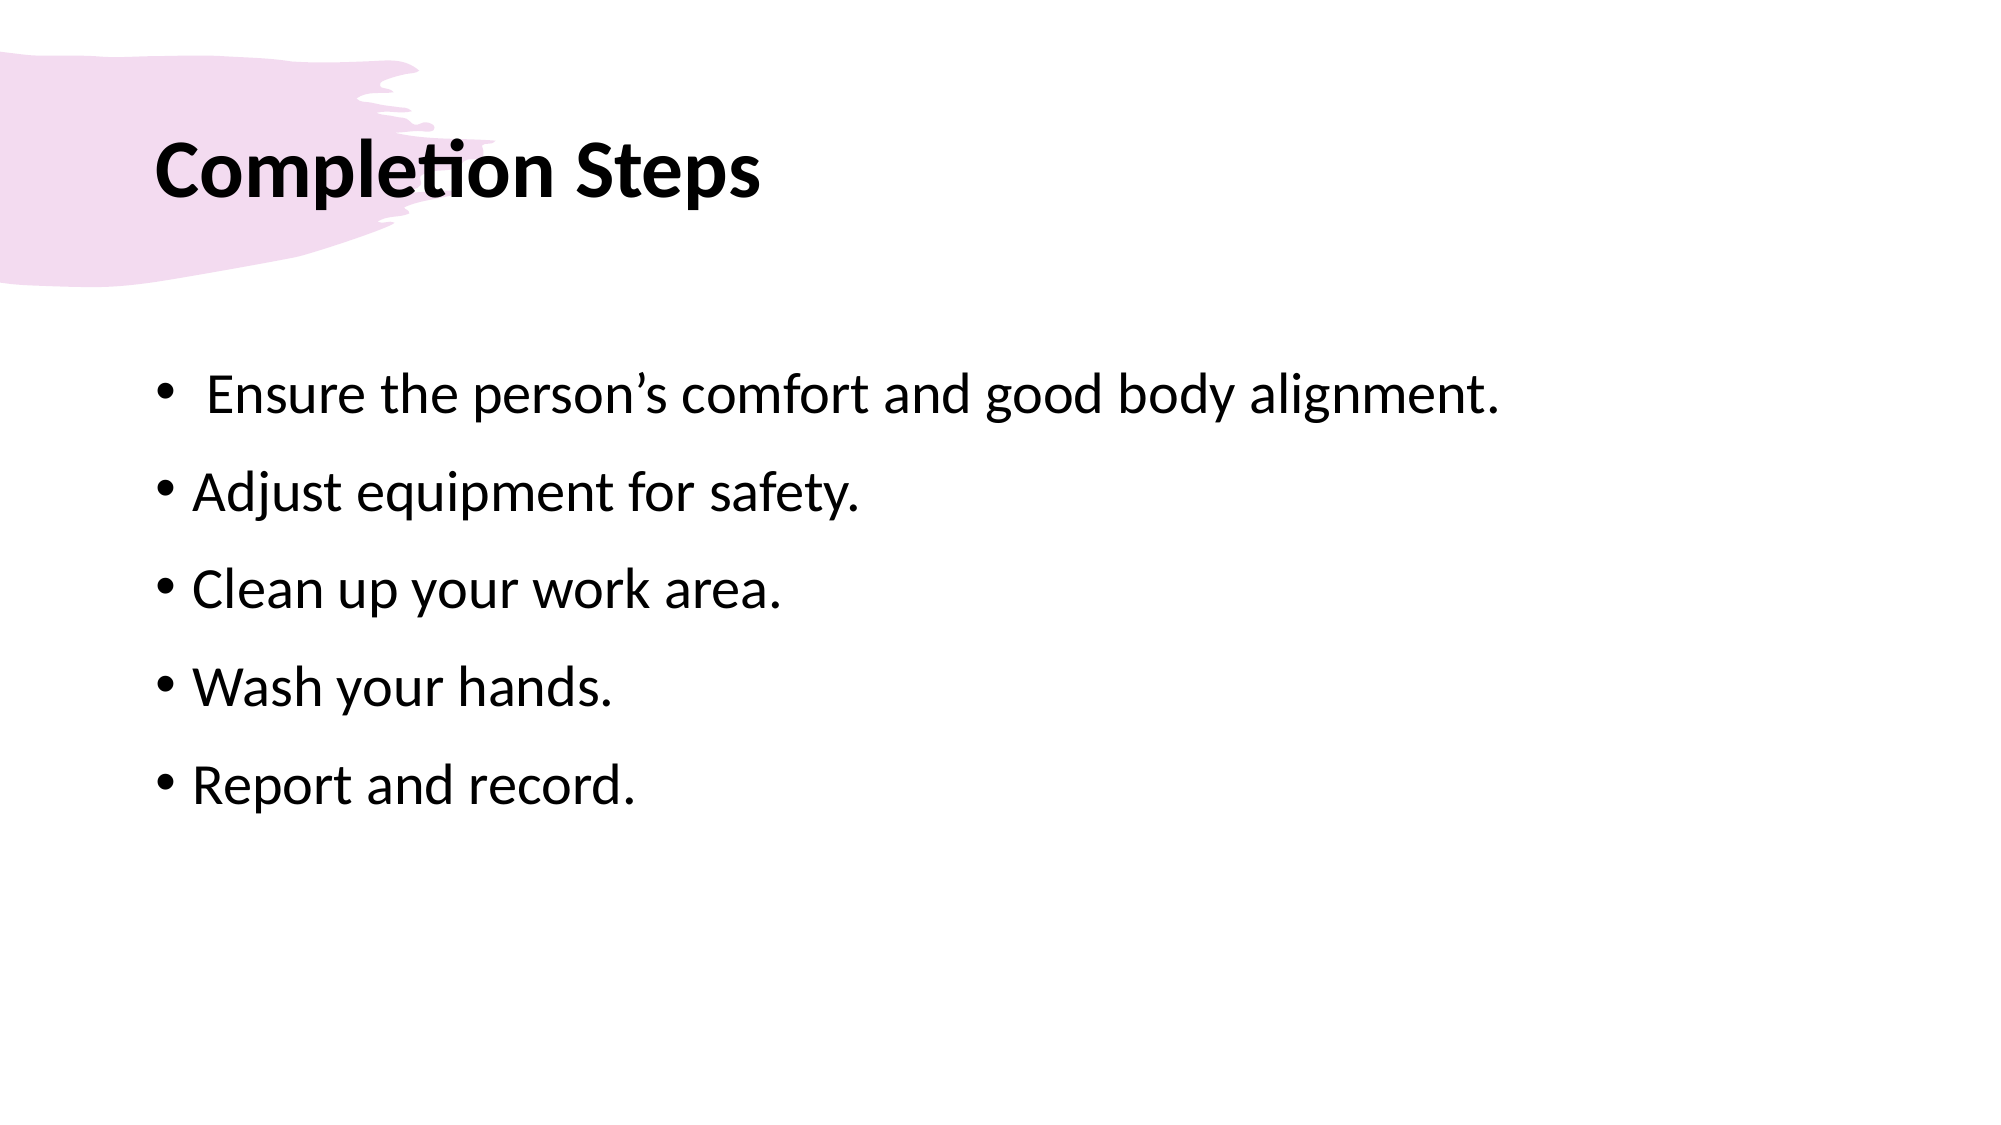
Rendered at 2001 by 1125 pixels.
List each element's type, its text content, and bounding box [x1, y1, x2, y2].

title Completion Steps [137, 59, 1863, 278]
list Ensure the person’s comfort and good body alignment. Adjust equipment for safety. Clean up your work area. Wash your hands. Report and record. [137, 329, 1863, 1013]
